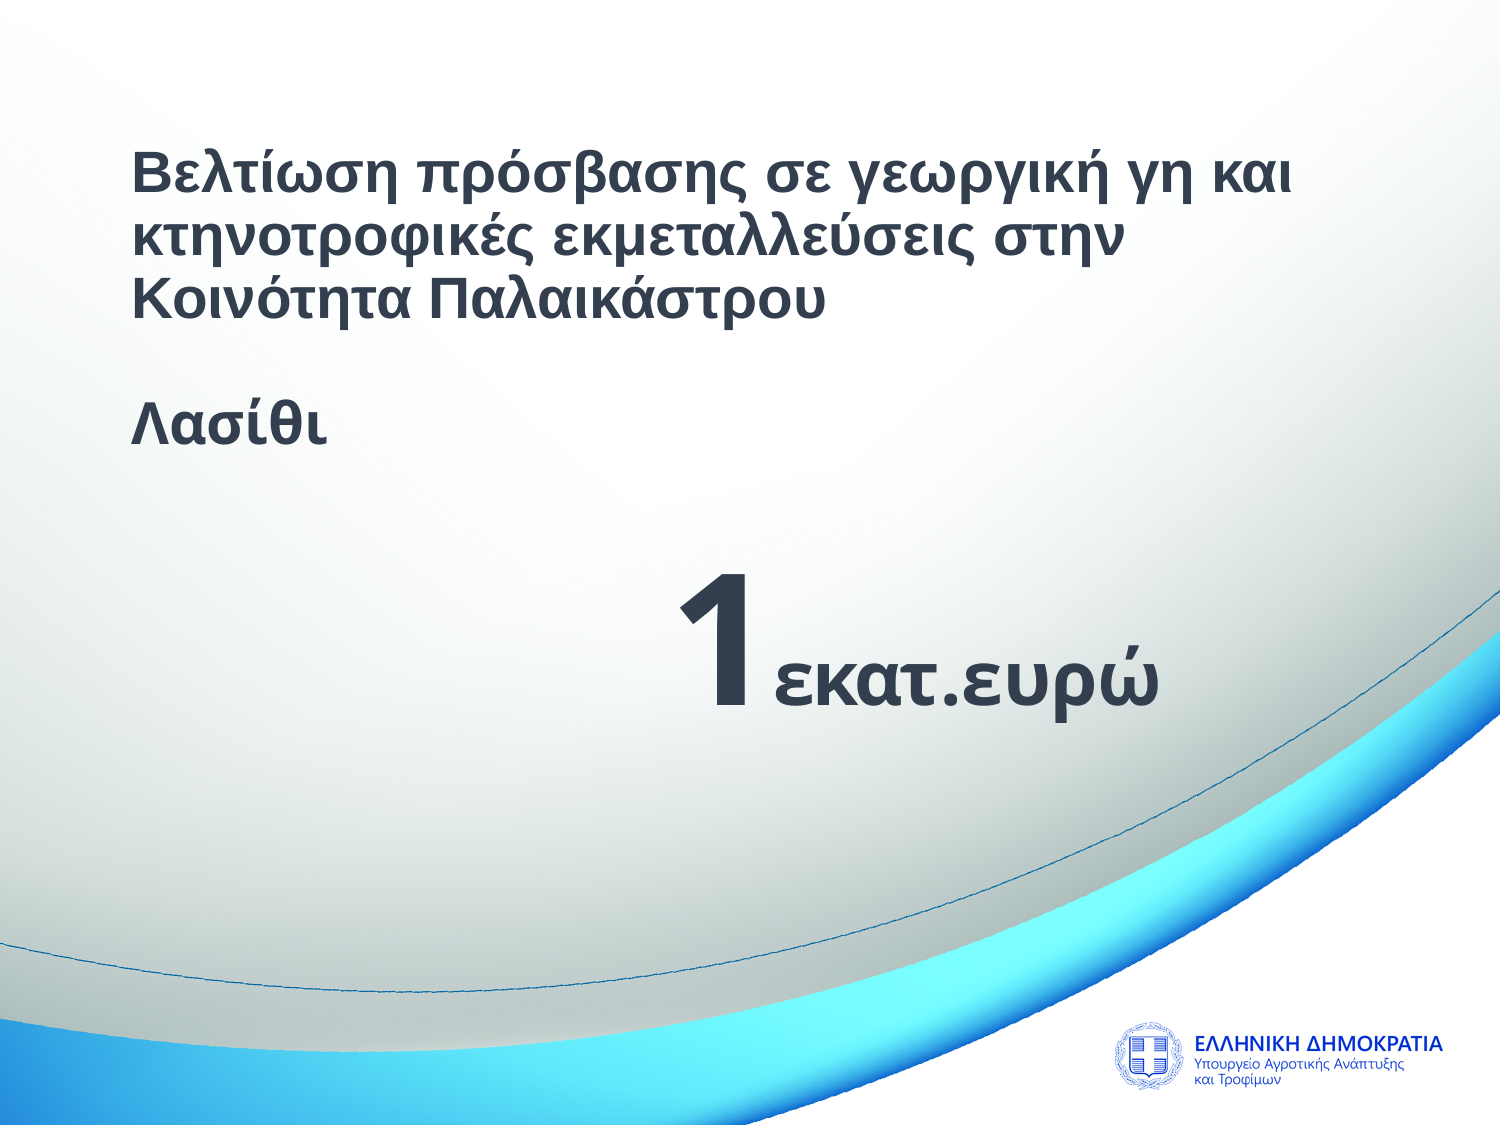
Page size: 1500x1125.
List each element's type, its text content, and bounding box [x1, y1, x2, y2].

picture [0, 0, 1500, 1125]
text_box Βελτίωση πρόσβασης σε γεωργική γη και κτηνοτροφικές εκμεταλλεύσεις στην Κοινότητα Παλαικάστρου Λασίθι [116, 98, 1384, 502]
subtitle 1εκατ.ευρώ [503, 444, 1329, 849]
